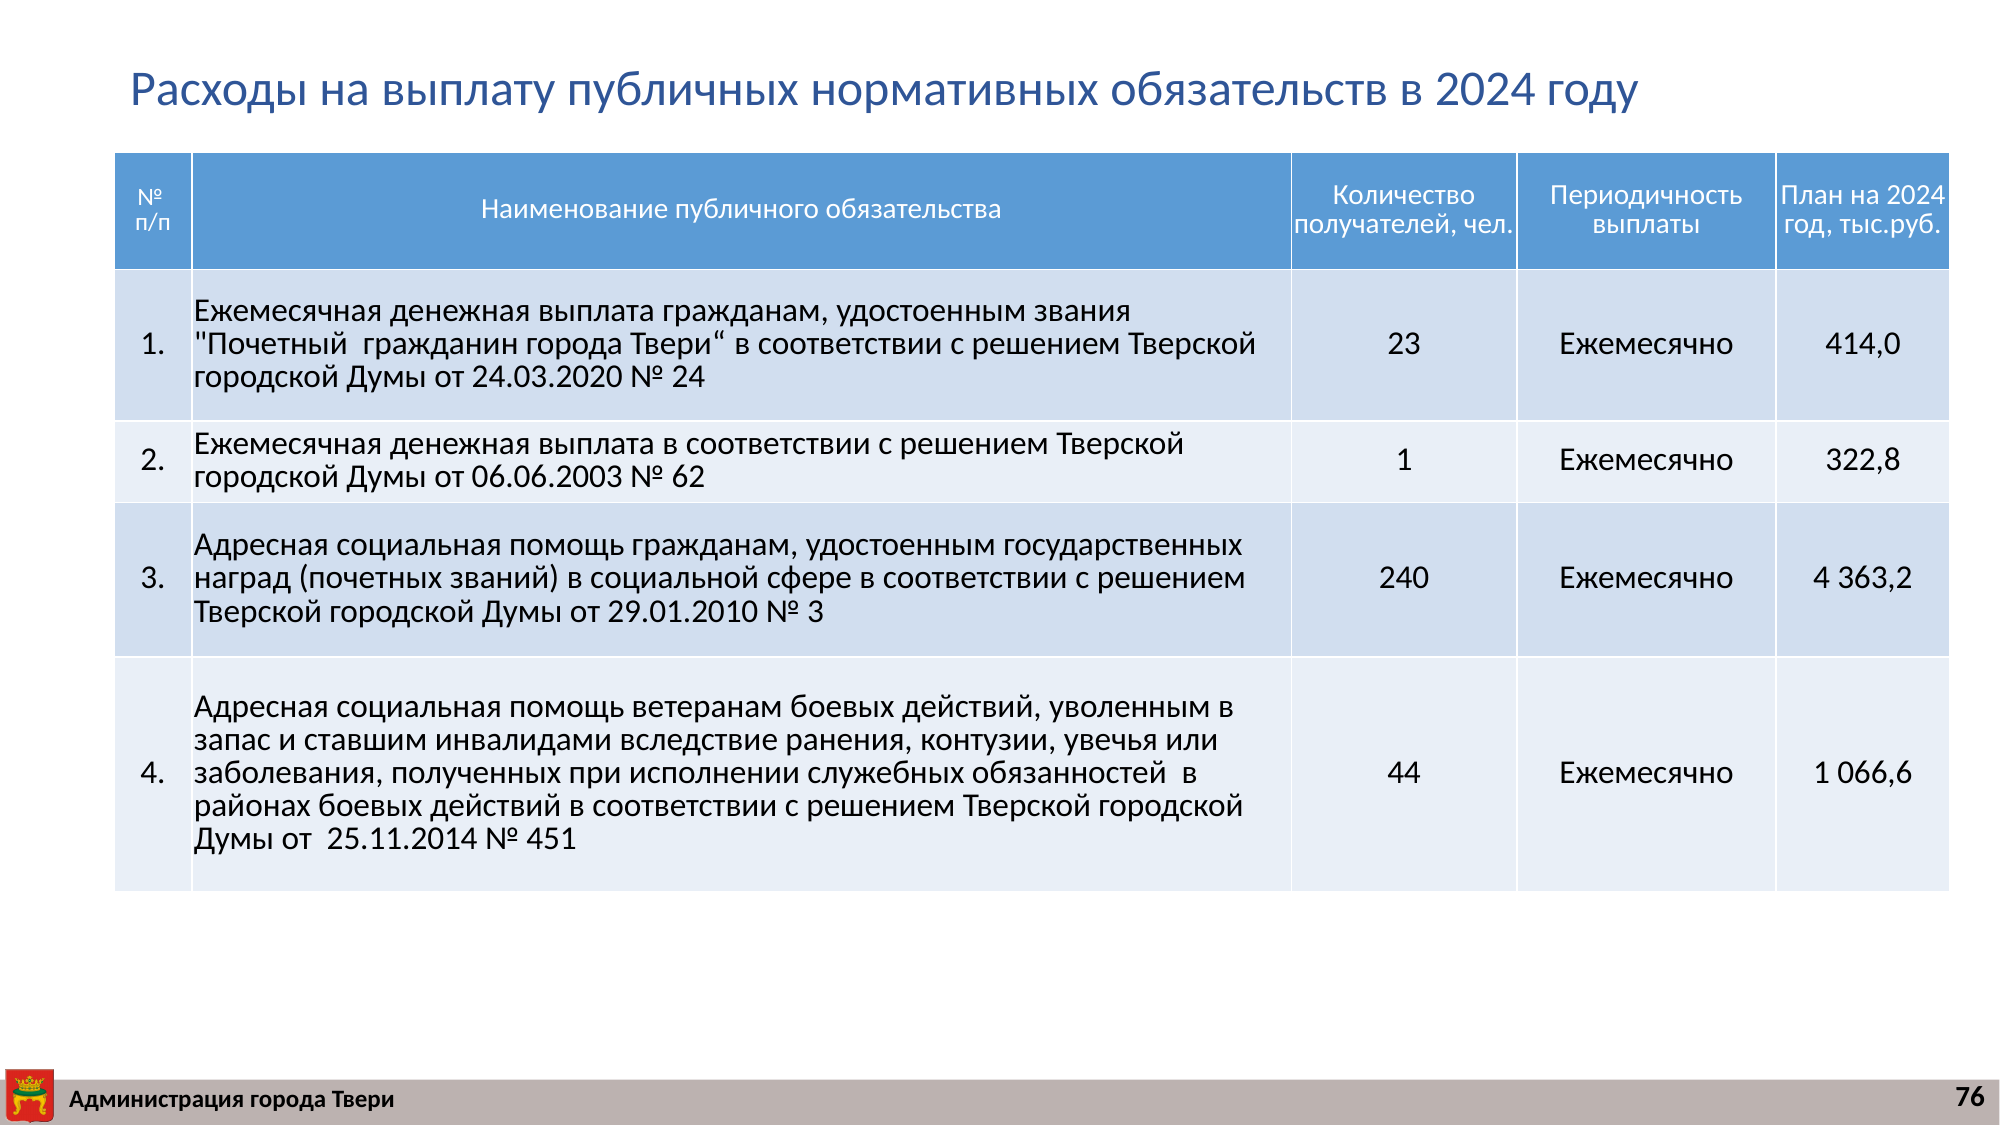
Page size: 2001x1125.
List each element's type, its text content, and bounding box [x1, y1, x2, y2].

table_cell Адресная социальная помощь гражданам, удостоенным государственных наград (почетных званий) в социальной сфере в соответствии с решением Тверской городской Думы от 29.01.2010 № 3 [193, 503, 1291, 656]
table_cell 2. [115, 422, 191, 502]
text_box Расходы на выплату публичных нормативных обязательств в 2024 году [115, 54, 1707, 124]
table_header Наименование публичного обязательства [193, 153, 1291, 269]
slide_number 76 [1550, 1065, 2000, 1125]
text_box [5, 1069, 412, 1124]
table_cell 4 363,2 [1777, 503, 1949, 656]
table_cell 240 [1292, 503, 1516, 656]
table_header № п/п [115, 153, 191, 269]
table_header Количество получателей, чел. [1292, 153, 1516, 269]
table_cell Ежемесячная денежная выплата гражданам, удостоенным звания "Почетный гражданин города Твери“ в соответствии с решением Тверской городской Думы от 24.03.2020 № 24 [193, 270, 1291, 420]
table_cell 4. [115, 658, 191, 891]
table_cell 322,8 [1777, 422, 1949, 502]
table_cell 1 066,6 [1777, 658, 1949, 891]
table_cell Ежемесячно [1518, 658, 1775, 891]
table_cell 414,0 [1777, 270, 1949, 420]
table_cell Ежемесячно [1518, 270, 1775, 420]
table_cell 3. [115, 503, 191, 656]
table_cell 44 [1292, 658, 1516, 891]
table_header Периодичность выплаты [1518, 153, 1775, 269]
list [99, 361, 1900, 1005]
text_box [0, 1078, 1550, 1125]
table_cell Ежемесячно [1518, 422, 1775, 502]
table_cell 1 [1292, 422, 1516, 502]
table_cell Ежемесячно [1518, 503, 1775, 656]
table_cell Ежемесячная денежная выплата в соответствии с решением Тверской городской Думы от 06.06.2003 № 62 [193, 422, 1291, 502]
table_cell 23 [1292, 270, 1516, 420]
table_cell Адресная социальная помощь ветеранам боевых действий, уволенным в запас и ставшим инвалидами вследствие ранения, контузии, увечья или заболевания, полученных при исполнении служебных обязанностей в районах боевых действий в соответствии с решением Тверской городской Думы от 25.11.2014 № 451 [193, 658, 1291, 891]
table_header План на 2024 год, тыс.руб. [1777, 153, 1949, 269]
table_cell 1. [115, 270, 191, 420]
